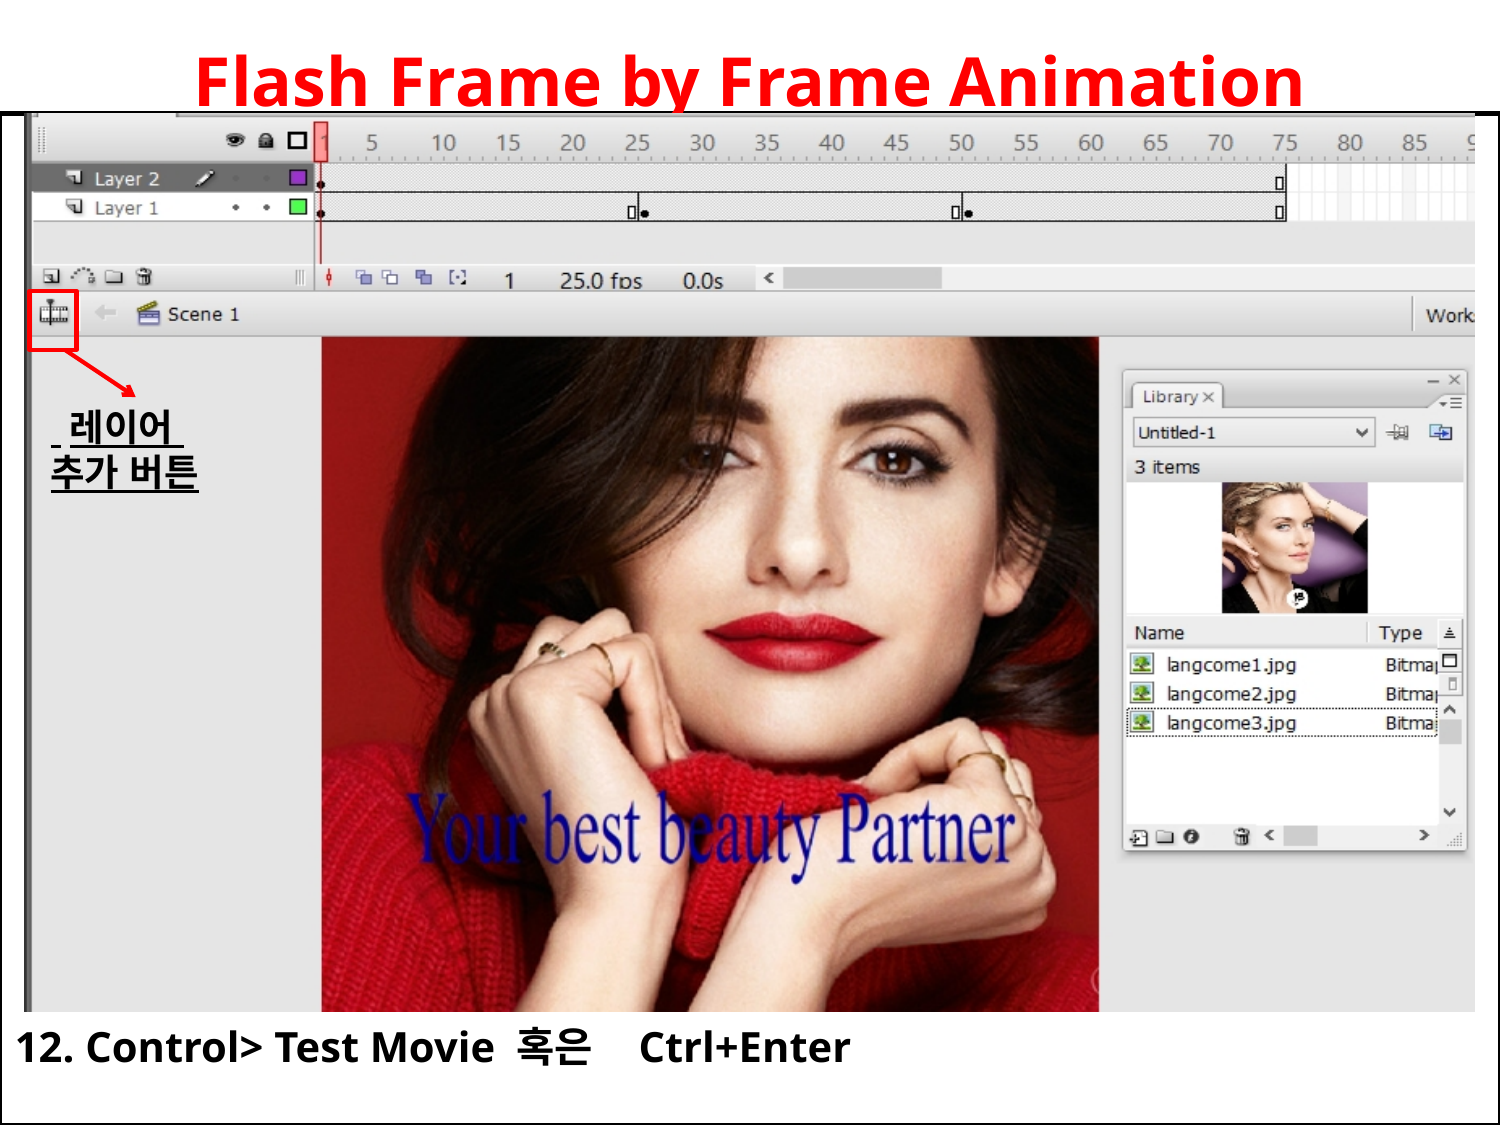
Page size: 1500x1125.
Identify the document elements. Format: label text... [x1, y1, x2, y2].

text_box Flash Frame by Frame Animation [171, 30, 1329, 111]
picture [24, 113, 1476, 1012]
text_box 12. Control> Test Movie 혹은 Ctrl+Enter [0, 111, 1500, 1125]
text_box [64, 349, 136, 398]
